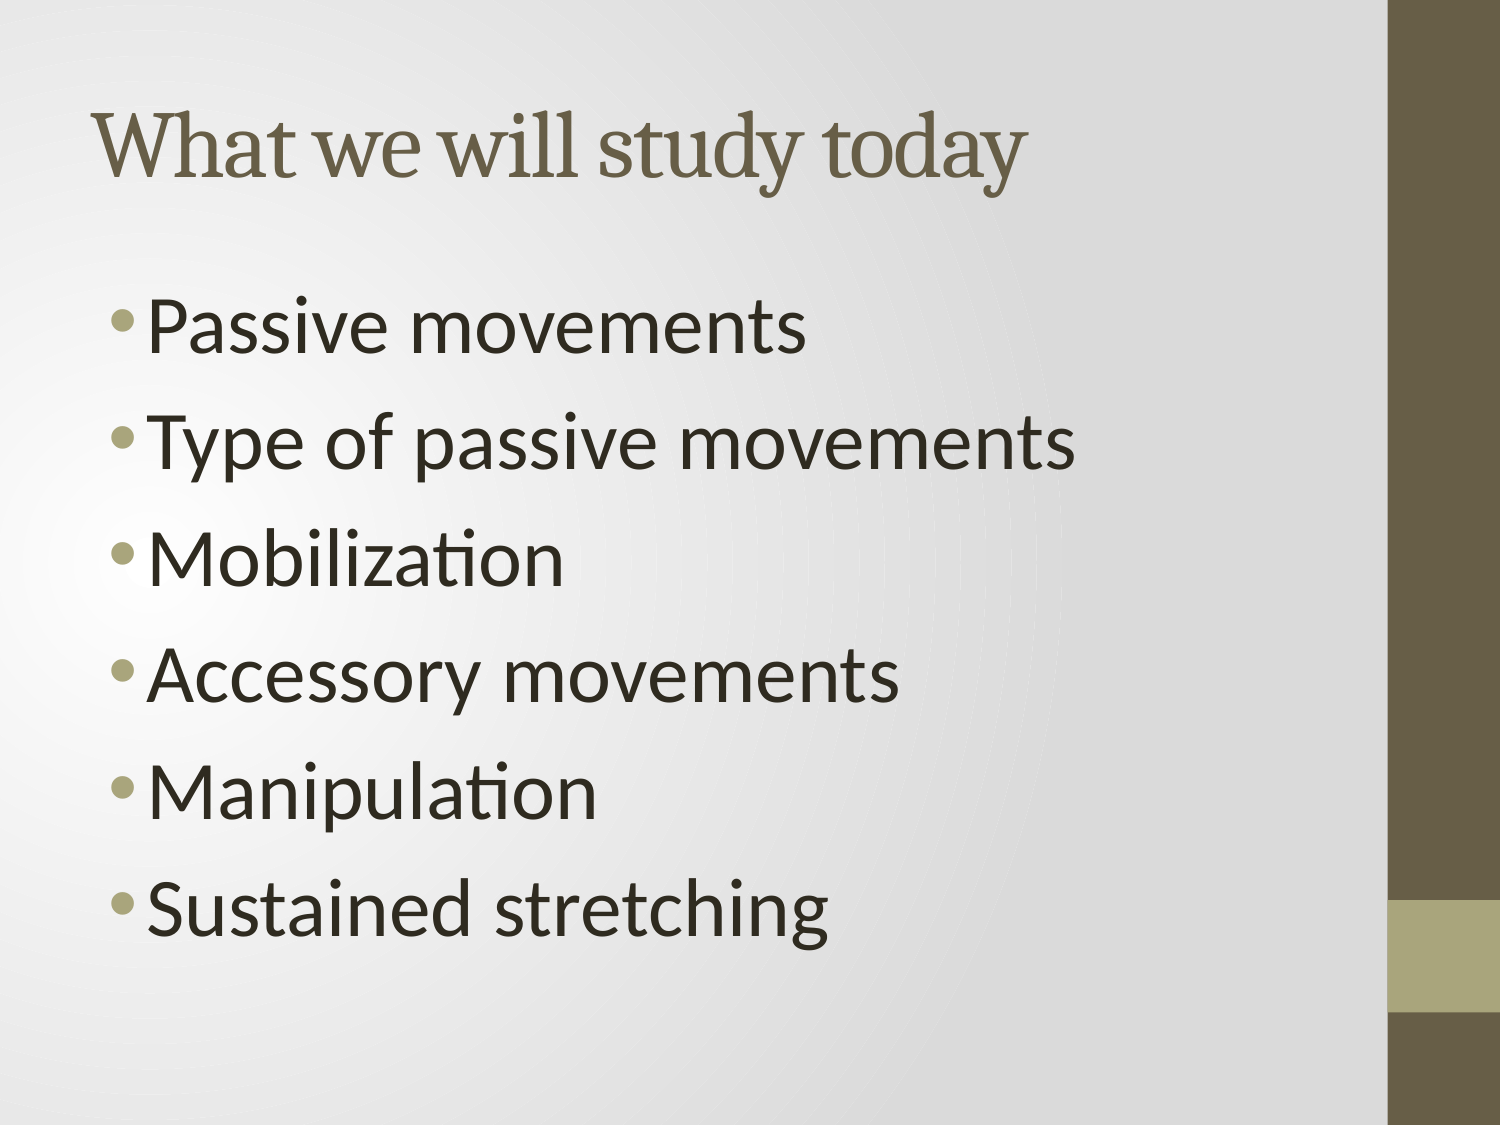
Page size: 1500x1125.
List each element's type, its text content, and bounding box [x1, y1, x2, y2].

title What we will study today [75, 45, 1325, 233]
list Passive movements Type of passive movements Mobilization Accessory movements Manipulation Sustained stretching [75, 262, 1325, 1050]
